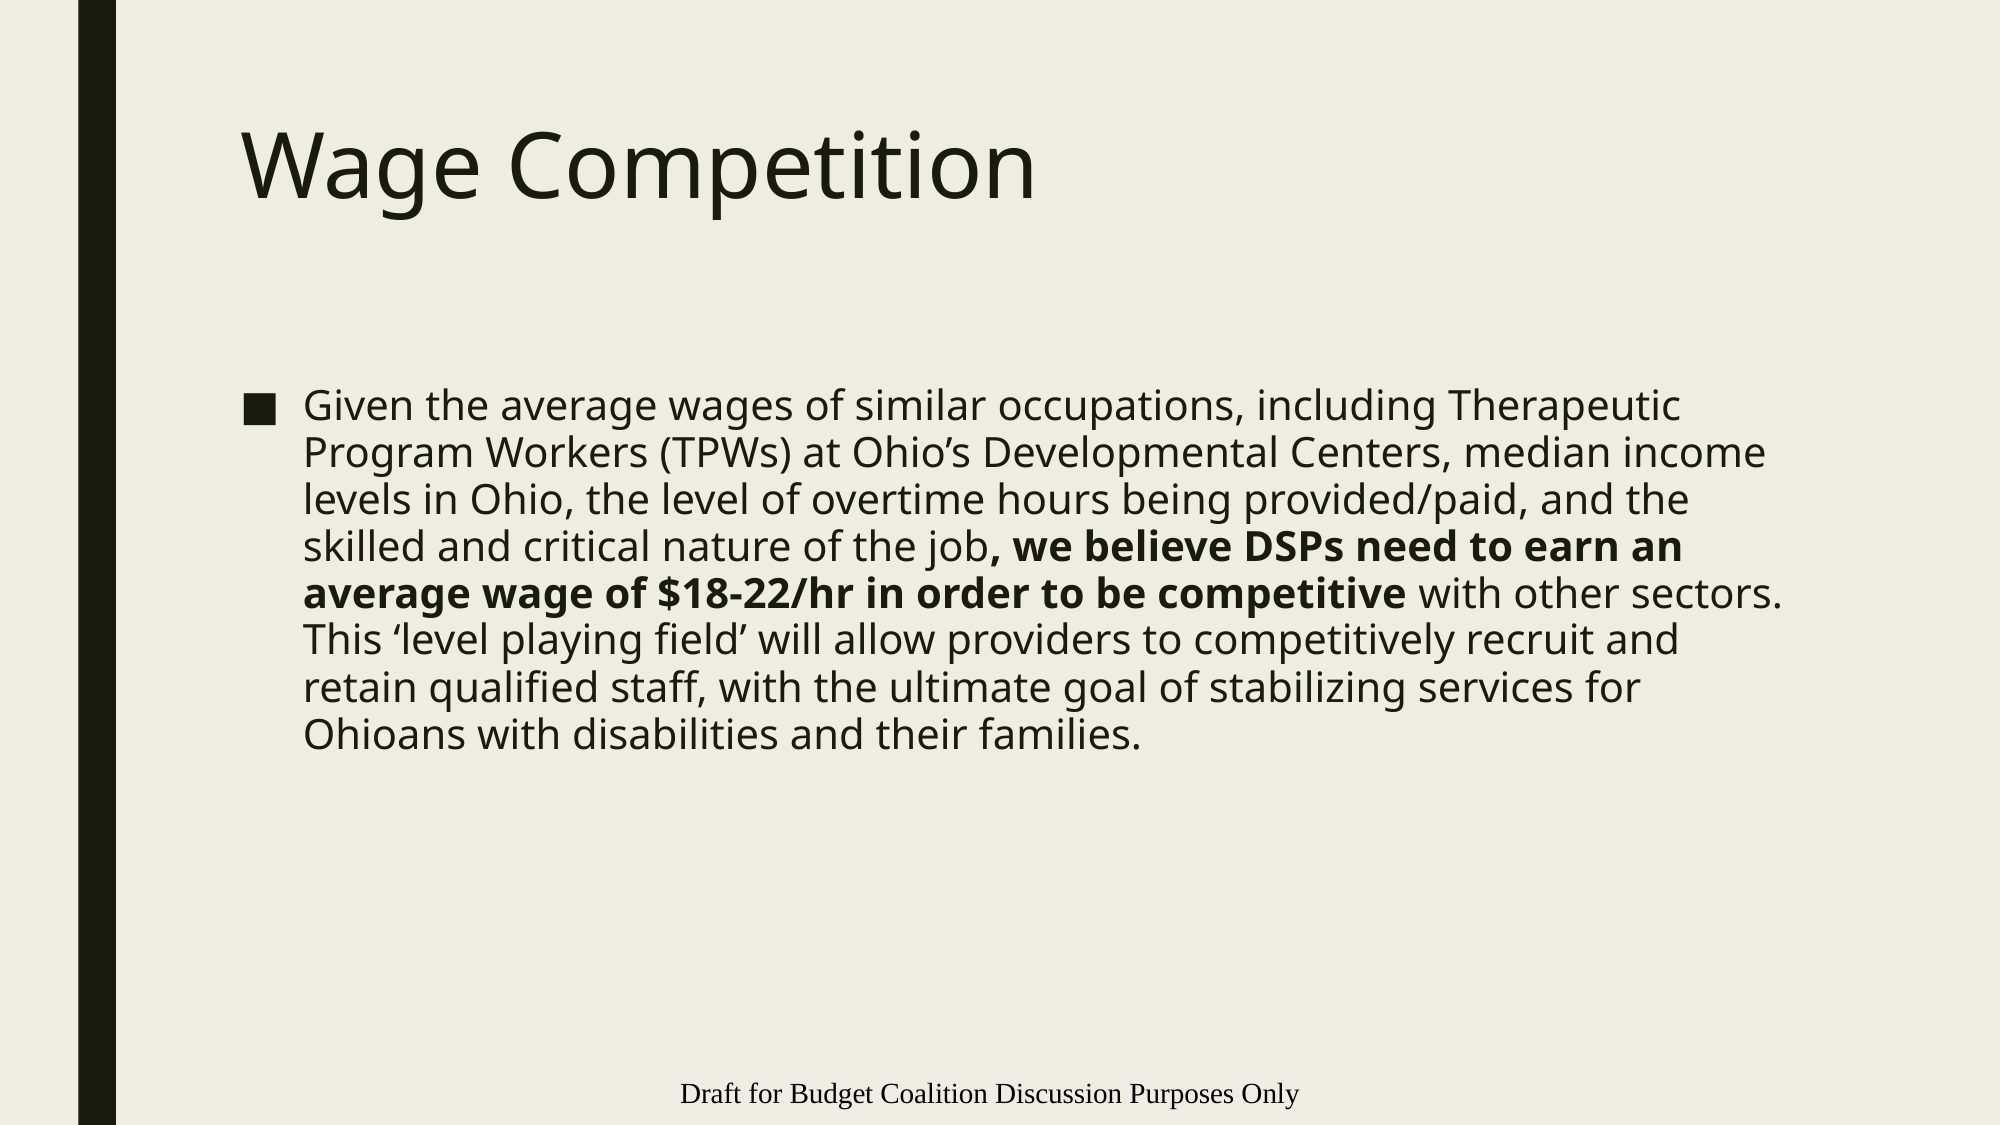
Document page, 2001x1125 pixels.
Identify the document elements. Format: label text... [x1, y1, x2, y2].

list Given the average wages of similar occupations, including Therapeutic Program Workers (TPWs) at Ohio’s Developmental Centers, median income levels in Ohio, the level of overtime hours being provided/paid, and the skilled and critical nature of the job, we believe DSPs need to earn an average wage of $18-22/hr in order to be competitive with other sectors. This ‘level playing field’ will allow providers to competitively recruit and retain qualified staff, with the ultimate goal of stabilizing services for Ohioans with disabilities and their families. [225, 375, 1800, 963]
footer Draft for Budget Coalition Discussion Purposes Only [474, 1058, 1505, 1125]
title Wage Competition [225, 112, 1800, 357]
